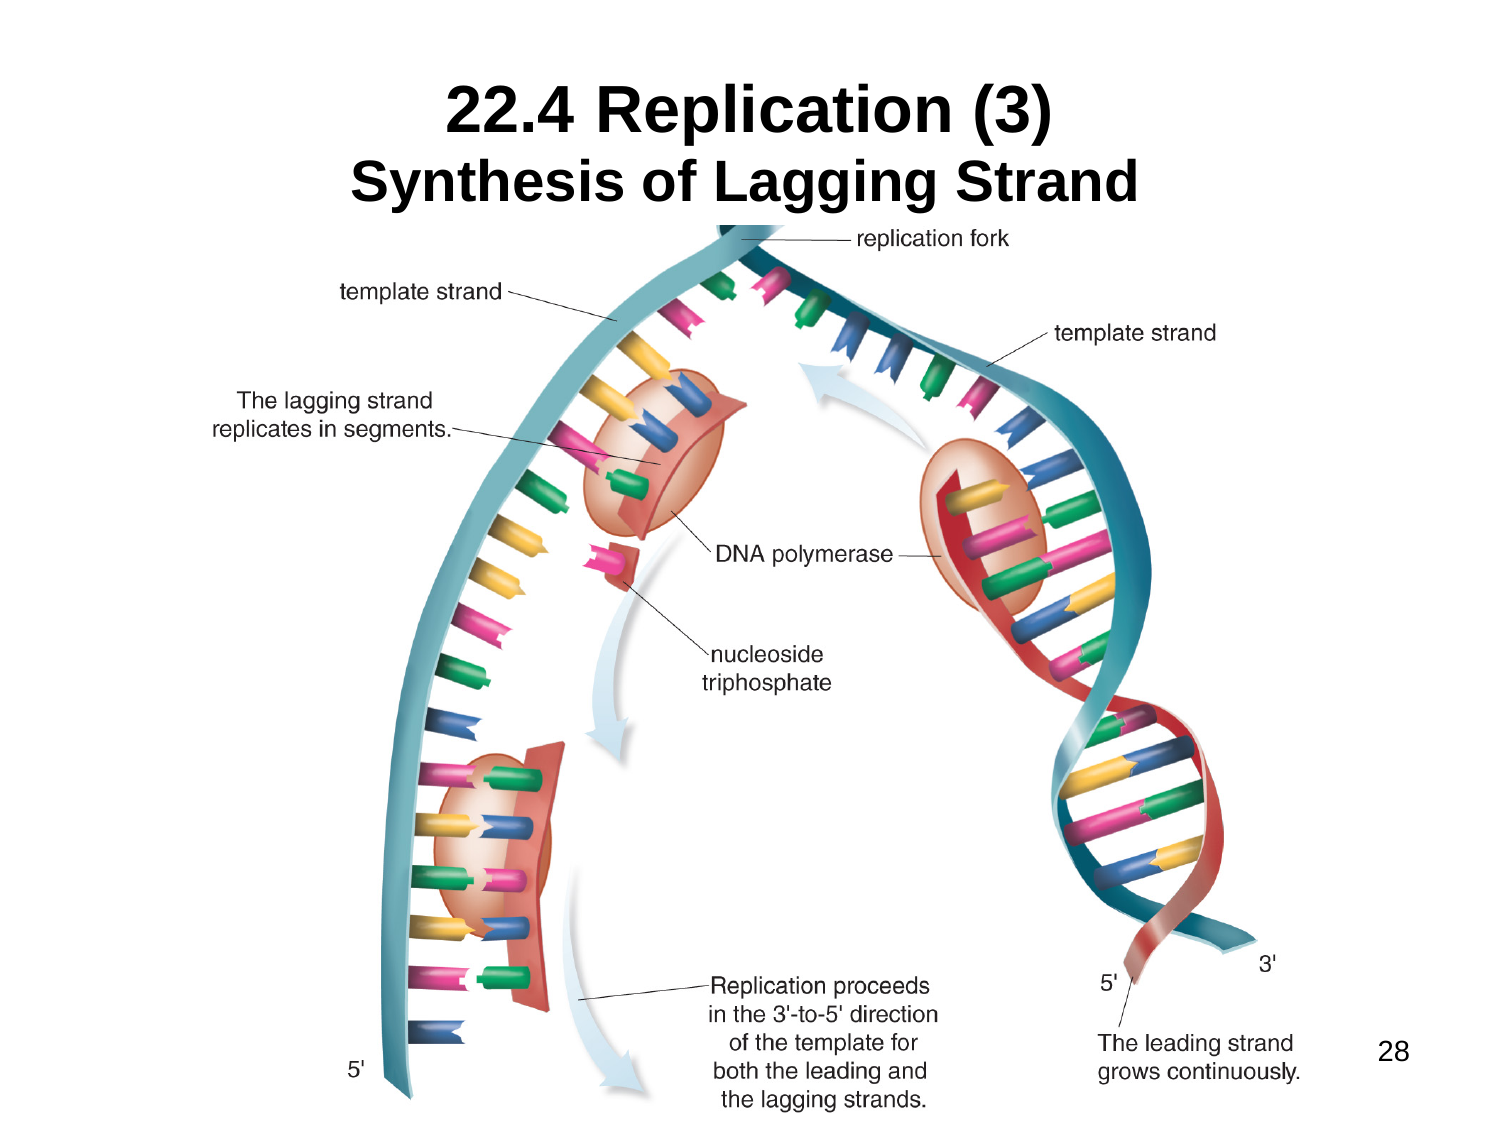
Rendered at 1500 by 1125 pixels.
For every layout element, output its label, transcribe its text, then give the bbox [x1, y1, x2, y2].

list Synthesis of Lagging Strand [335, 135, 1186, 223]
picture [212, 224, 1301, 1114]
title 22.4 Replication (3) [330, 61, 1170, 150]
